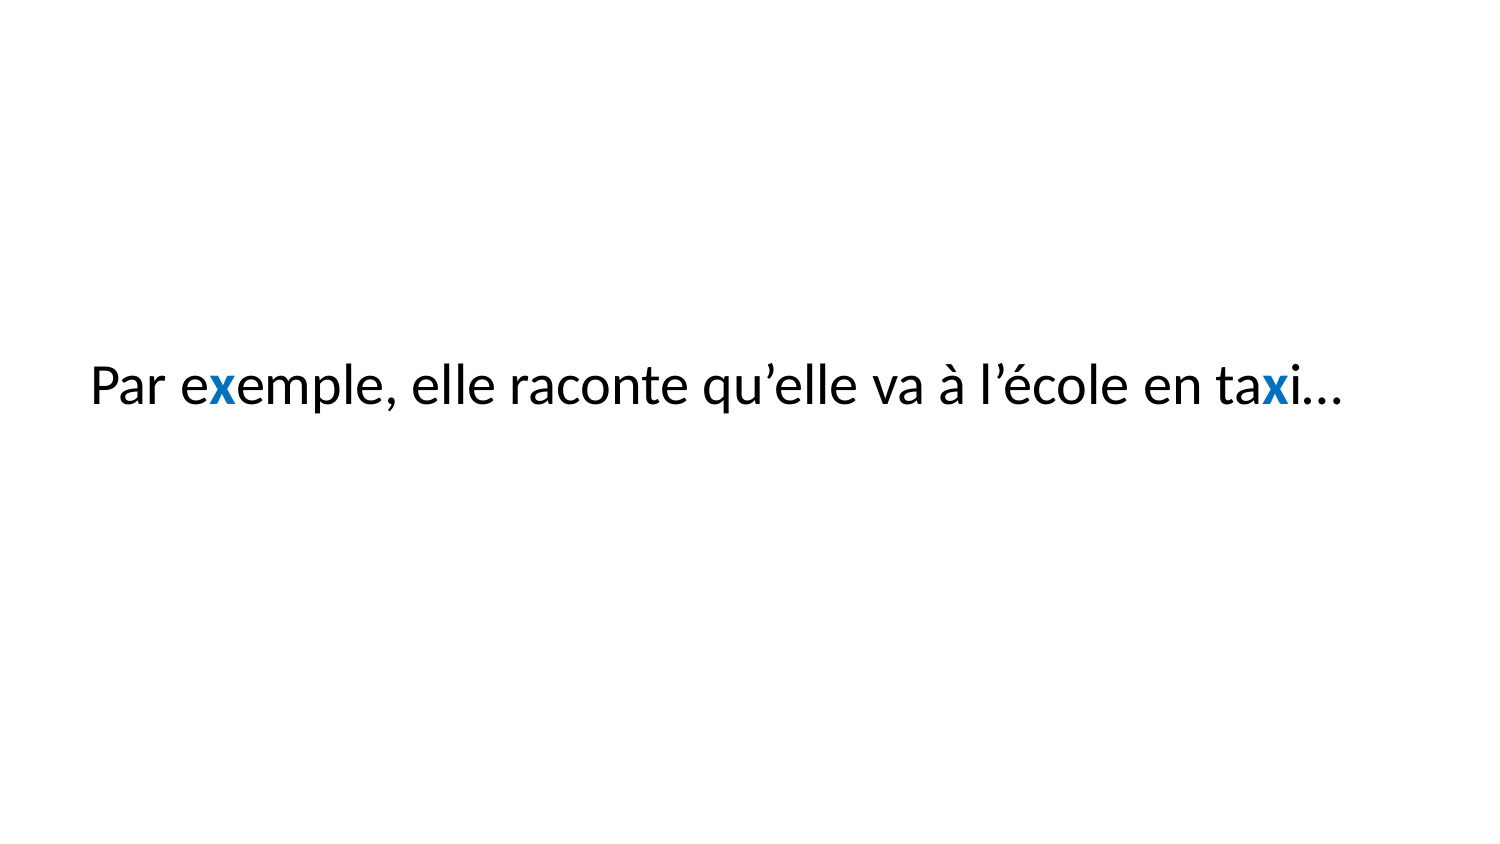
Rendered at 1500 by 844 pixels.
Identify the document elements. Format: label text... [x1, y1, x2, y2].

list Par exemple, elle raconte qu’elle va à l’école en taxi… [75, 196, 1425, 754]
